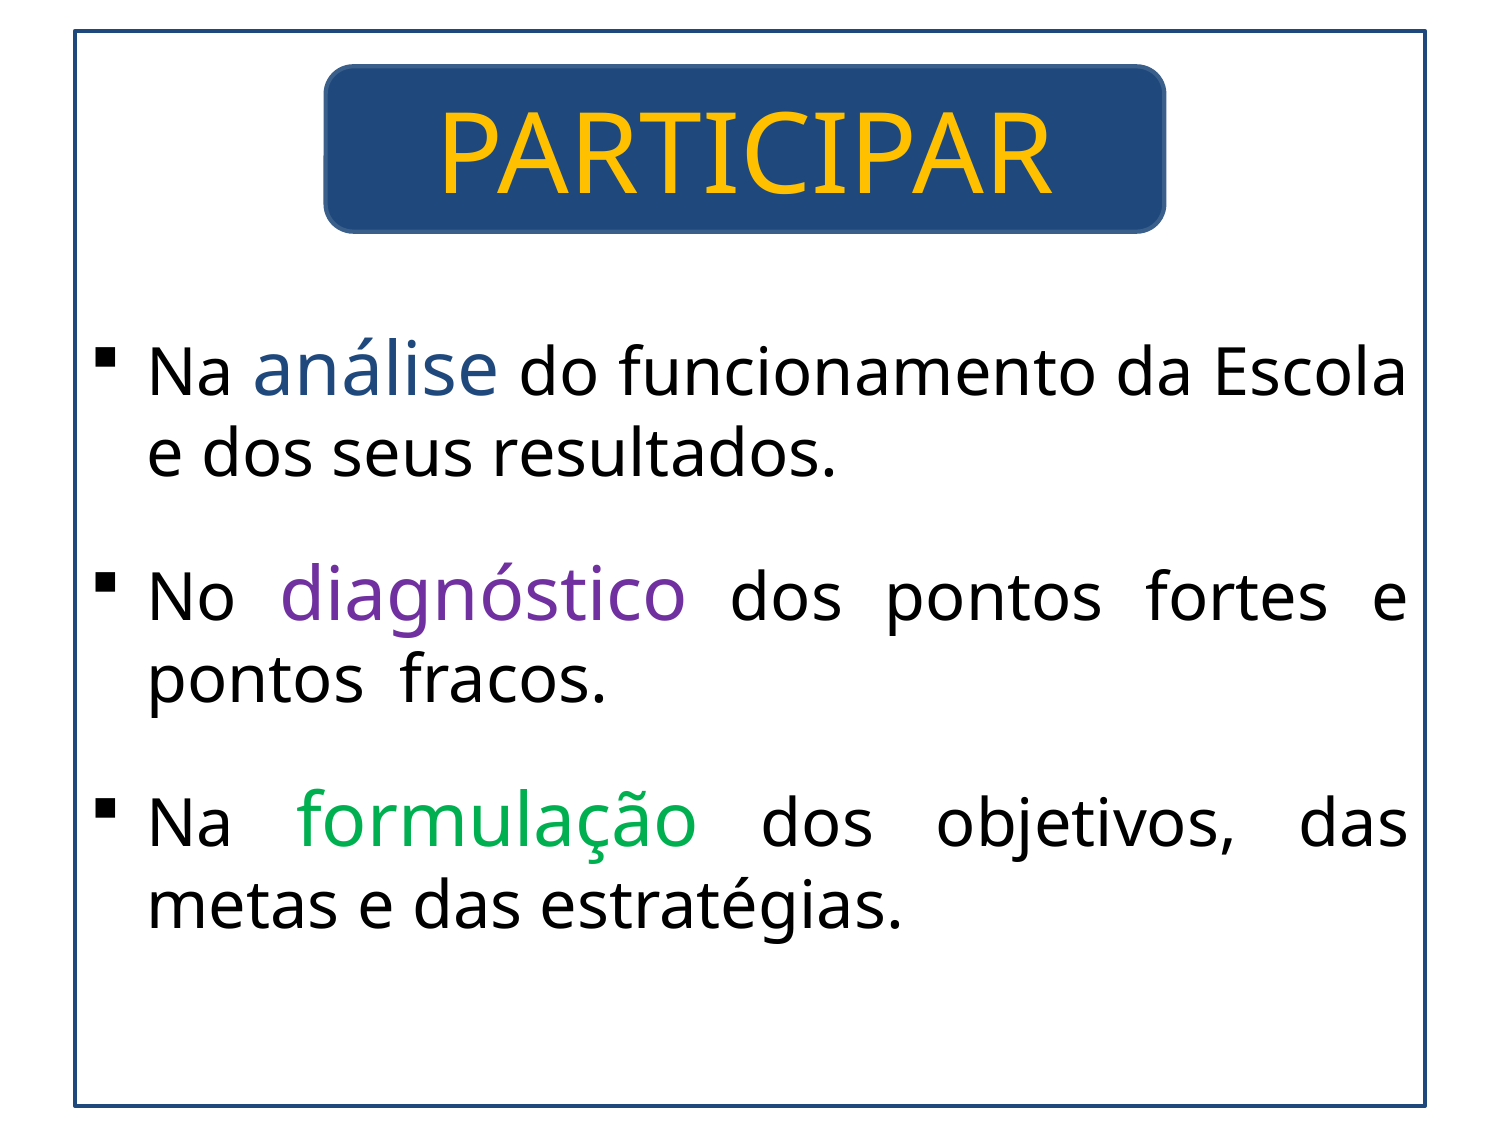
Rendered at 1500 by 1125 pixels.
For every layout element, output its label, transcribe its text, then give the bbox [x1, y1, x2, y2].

list Na análise do funcionamento da Escola e dos seus resultados. No diagnóstico dos pontos fortes e pontos fracos. Na formulação dos objetivos, das metas e das estratégias. [73, 29, 1427, 1108]
text_box PARTICIPAR [323, 64, 1167, 234]
